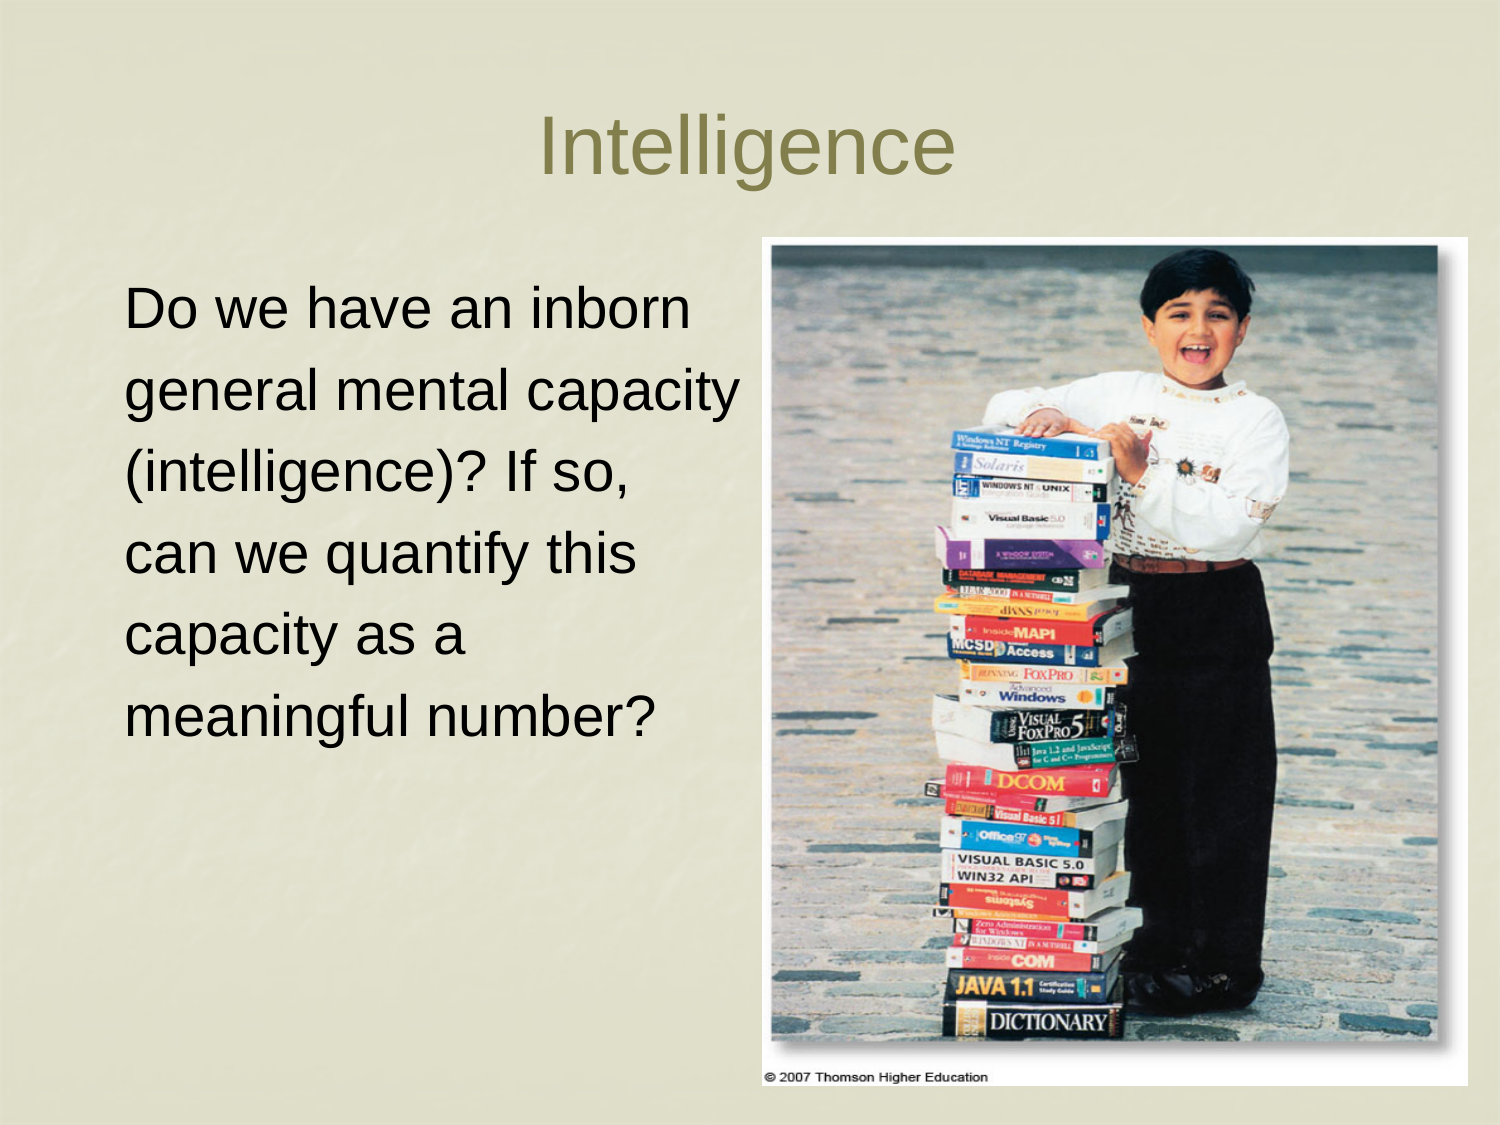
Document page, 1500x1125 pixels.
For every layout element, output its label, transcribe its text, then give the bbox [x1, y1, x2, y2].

title Intelligence [109, 47, 1386, 236]
text_box Do we have an inborn general mental capacity (intelligence)? If so, can we quantify this capacity as a meaningful number? [110, 262, 757, 525]
picture [762, 237, 1468, 1086]
